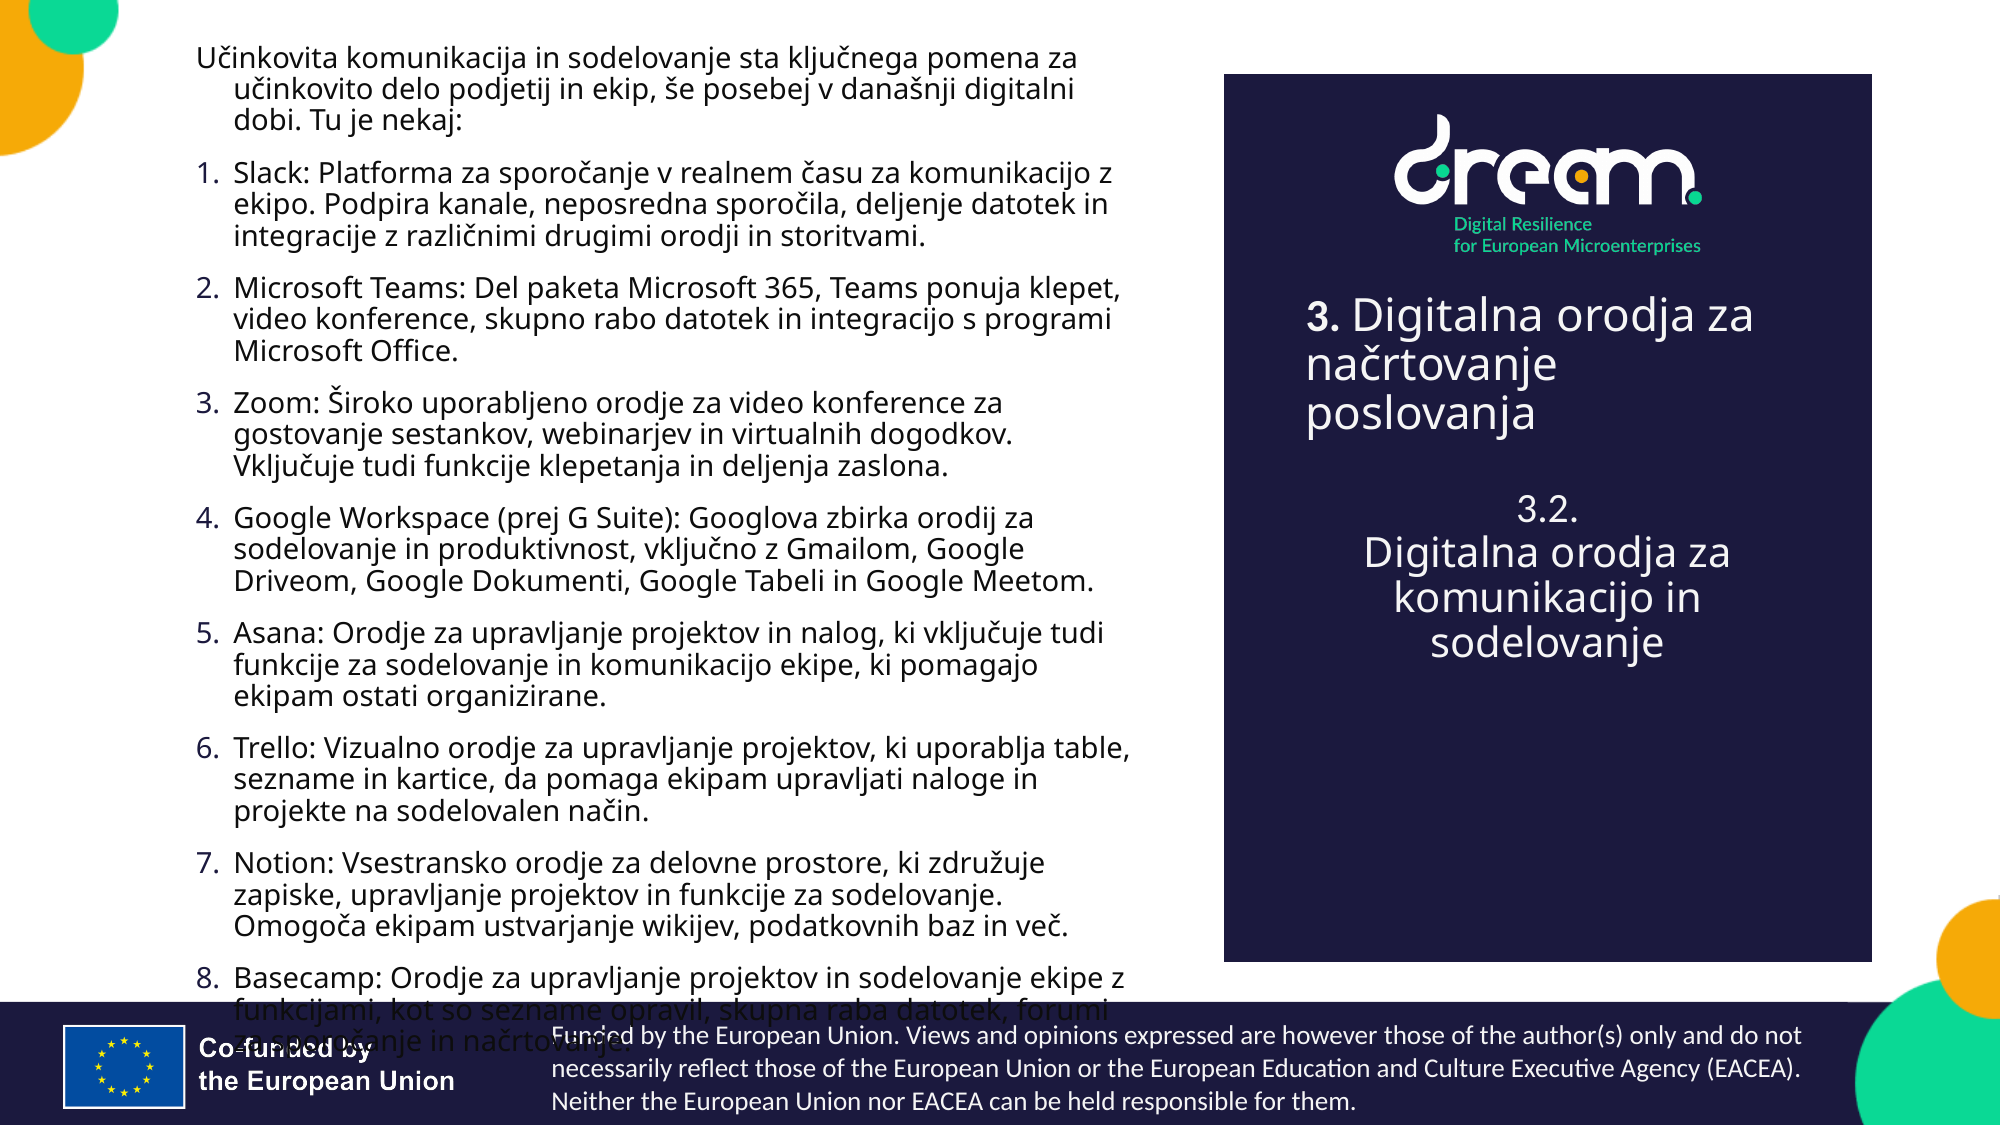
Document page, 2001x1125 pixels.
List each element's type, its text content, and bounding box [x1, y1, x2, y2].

list 3. Digitalna orodja za načrtovanje poslovanja [1290, 293, 1805, 448]
picture [1394, 107, 1702, 262]
picture [56, 1022, 480, 1112]
picture [0, 0, 155, 175]
list Učinkovita komunikacija in sodelovanje sta ključnega pomena za učinkovito delo podjetij in ekip, še posebej v današnji digitalni dobi. Tu je nekaj: Slack: Platforma za sporočanje v realnem času za komunikacijo z ekipo. Podpira kanale, neposredna sporočila, deljenje datotek in integracije z različnimi drugimi orodji in storitvami. Microsoft Teams: Del paketa Microsoft 365, Teams ponuja klepet, video konference, skupno rabo datotek in integracijo s programi Microsoft Office. Zoom: Široko uporabljeno orodje za video konference za gostovanje sestankov, webinarjev in virtualnih dogodkov. Vključuje tudi funkcije klepetanja in deljenja zaslona. Google Workspace (prej G Suite): Googlova zbirka orodij za sodelovanje in produktivnost, vključno z Gmailom, Google Driveom, Google Dokumenti, Google Tabeli in Google Meetom. Asana: Orodje za upravljanje projektov in nalog, ki vključuje tudi funkcije za sodelovanje in komunikacijo ekipe, ki pomagajo ekipam ostati organizirane. Trello: Vizualno orodje za upravljanje projektov, ki uporablja table, sezname in kartice, da pomaga ekipam upravljati naloge in projekte na sodelovalen način. Notion: Vsestransko orodje za delovne prostore, ki združuje zapiske, upravljanje projektov in funkcije za sodelovanje. Omogoča ekipam ustvarjanje wikijev, podatkovnih baz in več. Basecamp: Orodje za upravljanje projektov in sodelovanje ekipe z funkcijami, kot so sezname opravil, skupna raba datotek, forumi za sporočanje in načrtovanje. [143, 35, 1156, 922]
list 3.2. Digitalna orodja za komunikacijo in sodelovanje [1290, 478, 1805, 900]
picture [1847, 895, 2000, 1125]
